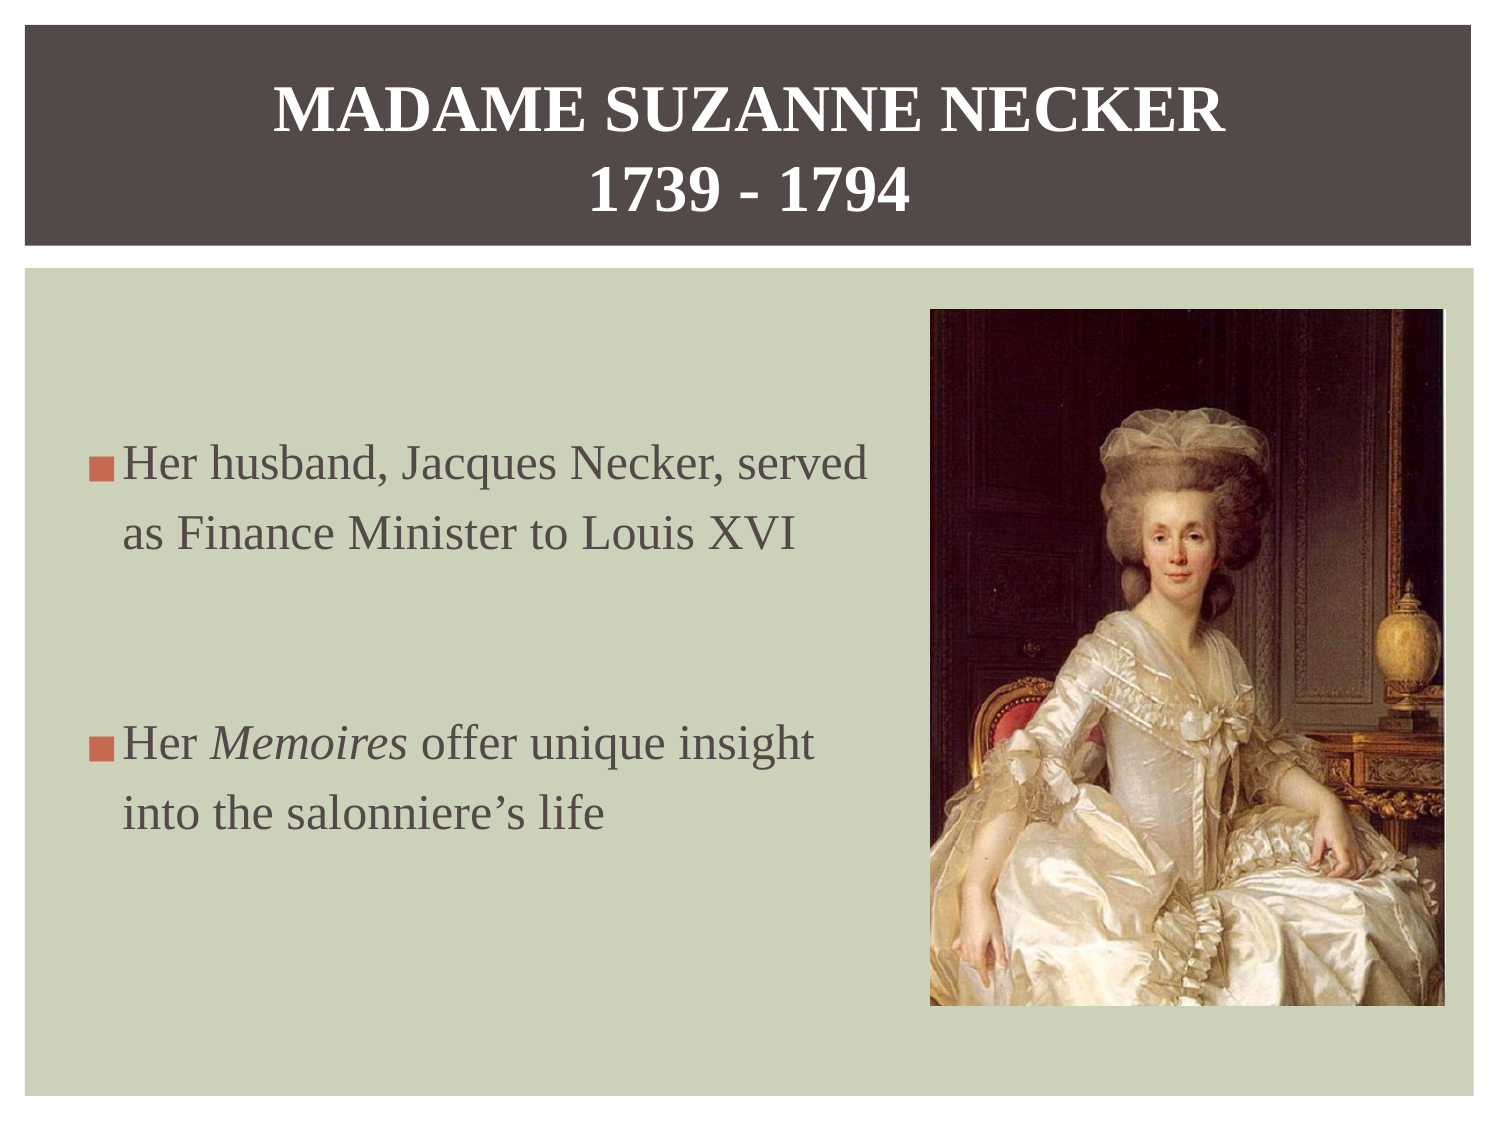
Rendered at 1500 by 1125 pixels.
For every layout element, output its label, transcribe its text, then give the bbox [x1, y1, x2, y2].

list Her husband, Jacques Necker, served as Finance Minister to Louis XVI Her Memoires offer unique insight into the salonniere’s life [62, 281, 1442, 1005]
picture [929, 309, 1447, 1007]
title MADAME SUZANNE NECKER 1739 - 1794 [62, 58, 1438, 232]
